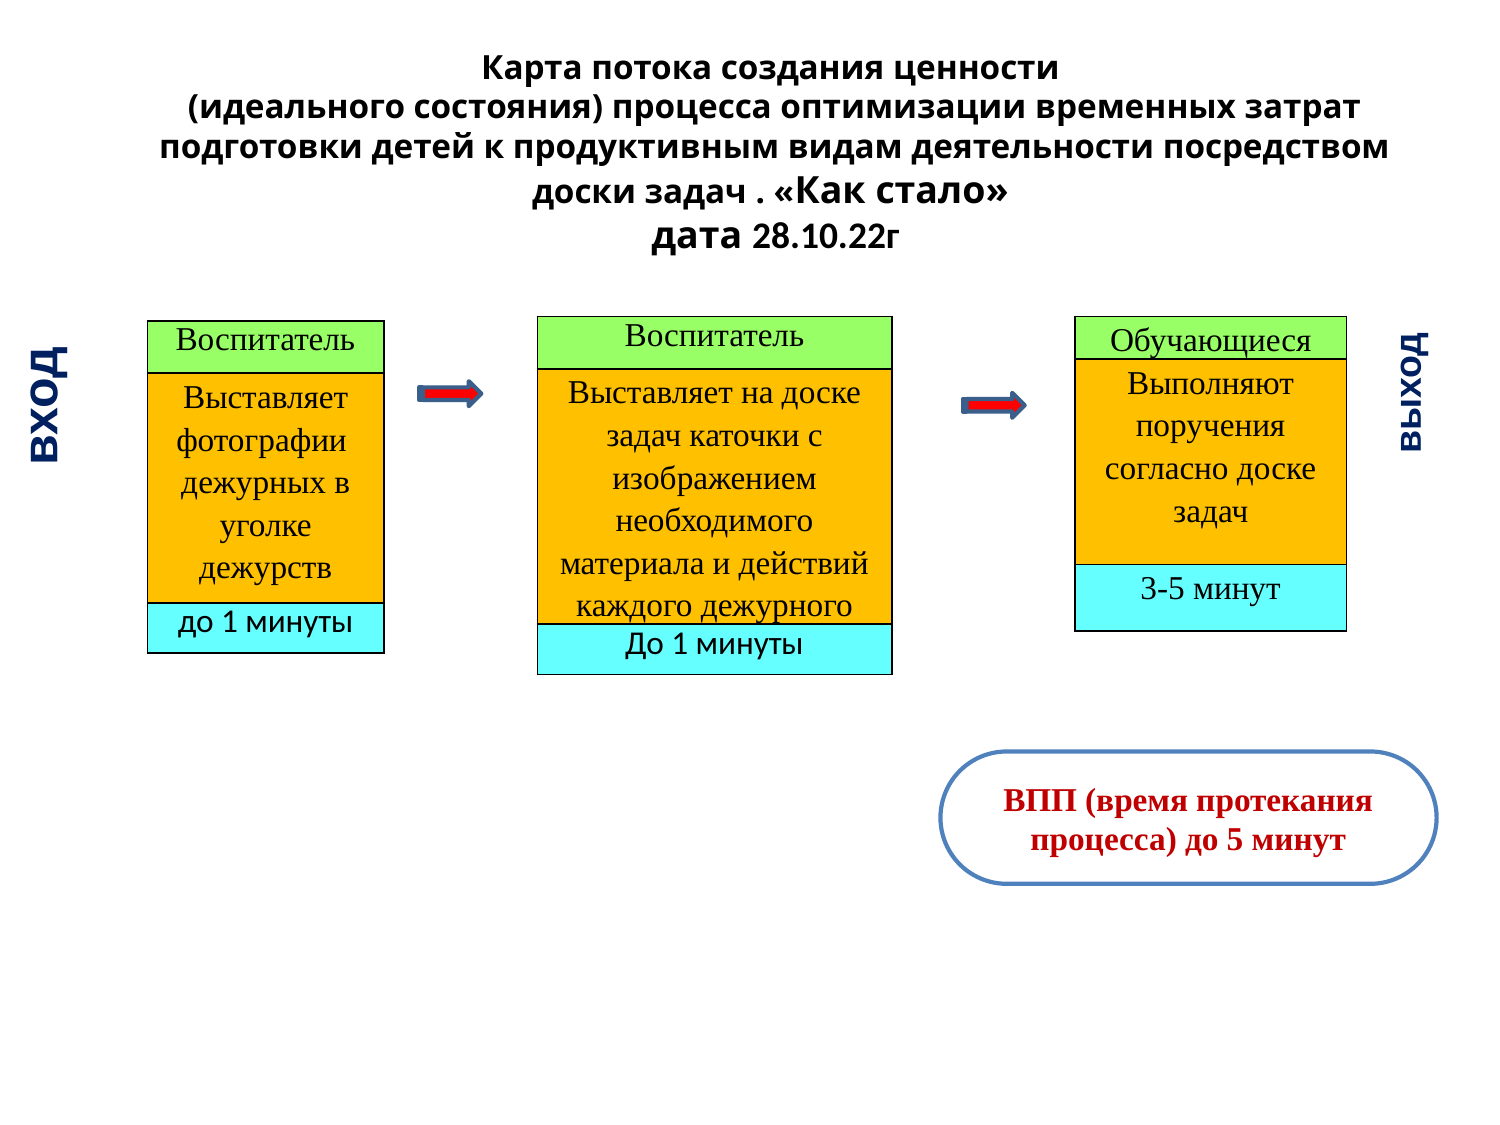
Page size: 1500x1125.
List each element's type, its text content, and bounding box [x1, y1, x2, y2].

text_box ВПП (время протекания процесса) до 5 минут [938, 749, 1439, 886]
table_cell до 1 минуты [148, 604, 383, 652]
table_header Воспитатель [148, 322, 383, 372]
table_cell До 1 минуты [538, 625, 891, 674]
table_cell 3-5 минут [1076, 565, 1346, 630]
text_box вход [0, 316, 75, 497]
text_box [961, 390, 1027, 420]
text_box выход [1375, 317, 1436, 469]
text_box [417, 379, 484, 409]
table_cell Выставляет на доске задач каточки с изображением необходимого материала и действий каждого дежурного [538, 370, 891, 623]
table_cell Выставляет фотографии дежурных в уголке дежурств [148, 374, 383, 602]
title Карта потока создания ценности (идеального состояния) процесса оптимизации временных затрат подготовки детей к продуктивным видам деятельности посредством доски задач . «Как стало» дата 28.10.22г [100, 54, 1451, 147]
table_header Обучающиеся [1076, 317, 1346, 358]
table_header Воспитатель [538, 317, 891, 368]
table_cell Выполняют поручения согласно доске задач [1076, 360, 1346, 564]
